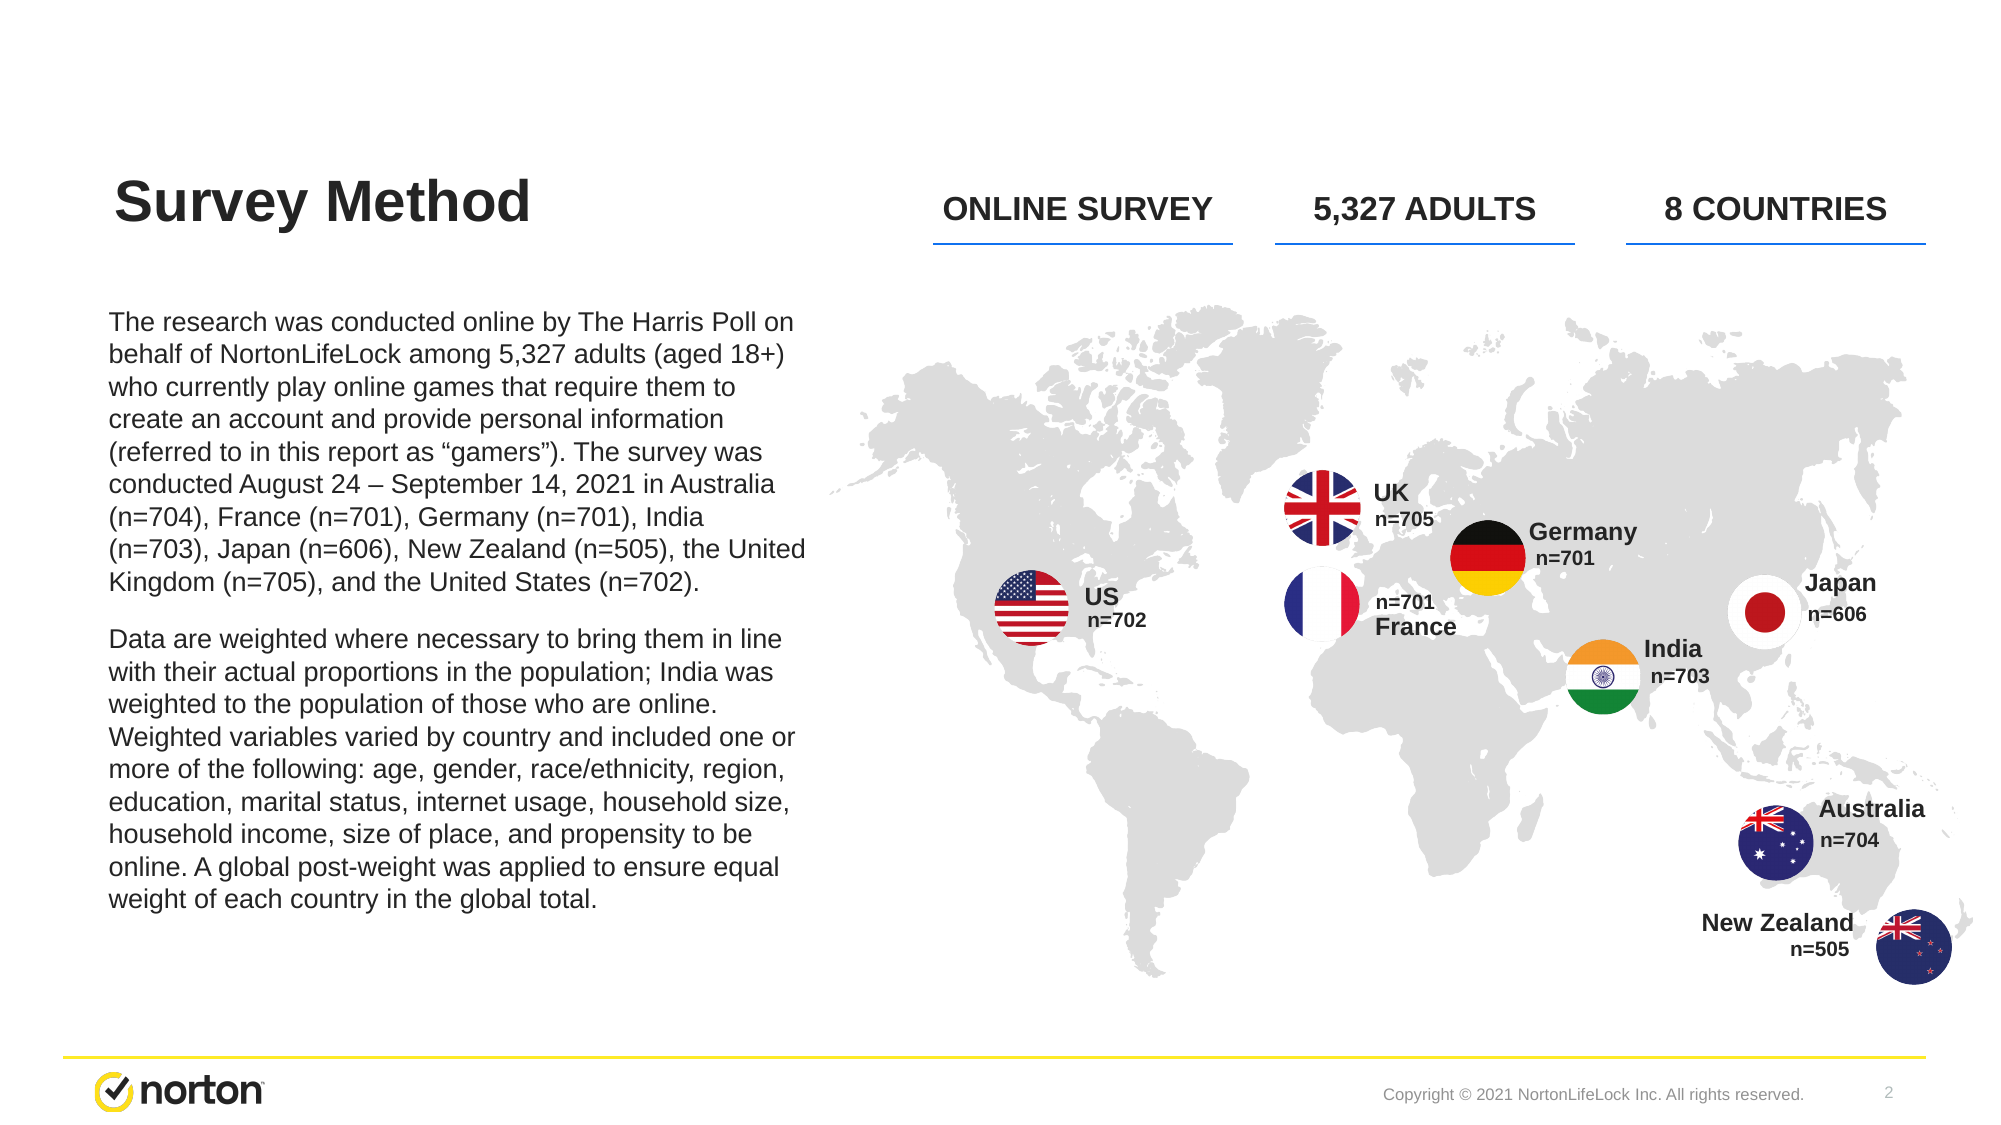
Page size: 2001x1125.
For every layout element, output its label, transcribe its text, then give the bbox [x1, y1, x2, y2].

text_box 5,327 Adults [1266, 180, 1425, 251]
text_box 8 Countries [1777, 180, 1935, 251]
text_box Online Survey [906, 180, 1082, 251]
text_box 5,327 Adults [1426, 180, 1584, 251]
text_box Online Survey [1083, 180, 1250, 251]
text_box 8 Countries [1617, 180, 1776, 251]
text_box The research was conducted online by The Harris Poll on behalf of NortonLifeLock among 5,327 adults (aged 18+) who currently play online games that require them to create an account and provide personal information (referred to in this report as “gamers”). The survey was conducted August 24 – September 14, 2021 in Australia (n=704), France (n=701), Germany (n=701), India (n=703), Japan (n=606), New Zealand (n=505), the United Kingdom (n=705), and the United States (n=702). Data are weighted where necessary to bring them in line with their actual proportions in the population; India was weighted to the population of those who are online. Weighted variables varied by country and included one or more of the following: age, gender, race/ethnicity, region, education, marital status, internet usage, household size, household income, size of place, and propensity to be online. A global post-weight was applied to ensure equal weight of each country in the global total. [108, 296, 809, 890]
slide_number 2 [1810, 1070, 1894, 1115]
picture [829, 304, 1973, 985]
